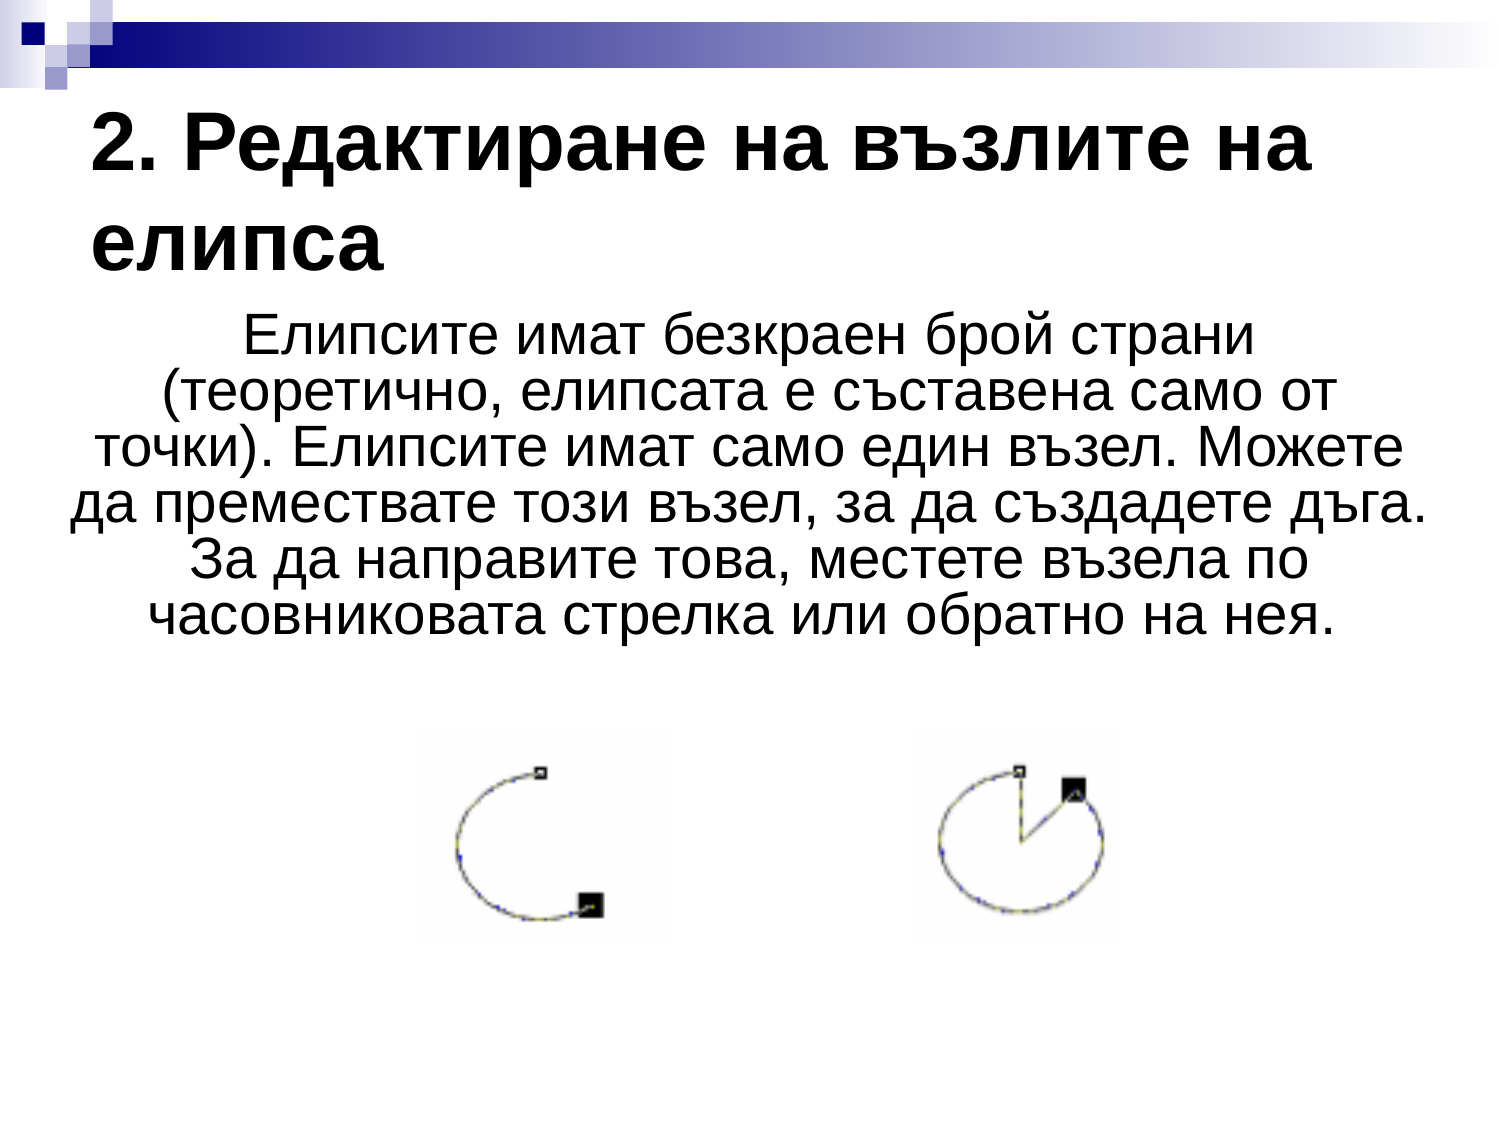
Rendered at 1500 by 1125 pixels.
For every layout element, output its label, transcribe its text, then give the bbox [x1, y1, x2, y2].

picture [915, 727, 1121, 941]
picture [418, 727, 668, 941]
title 2. Редактиране на възлите на елипса [74, 74, 1426, 301]
list Елипсите имат безкраен брой страни (теоретично, елипсата е съставена само от точки). Елипсите имат само един възел. Можете да премествате този възел, за да създадете дъга. За да направите това, местете възела по часовниковата стрелка или обратно на нея. [52, 302, 1448, 681]
